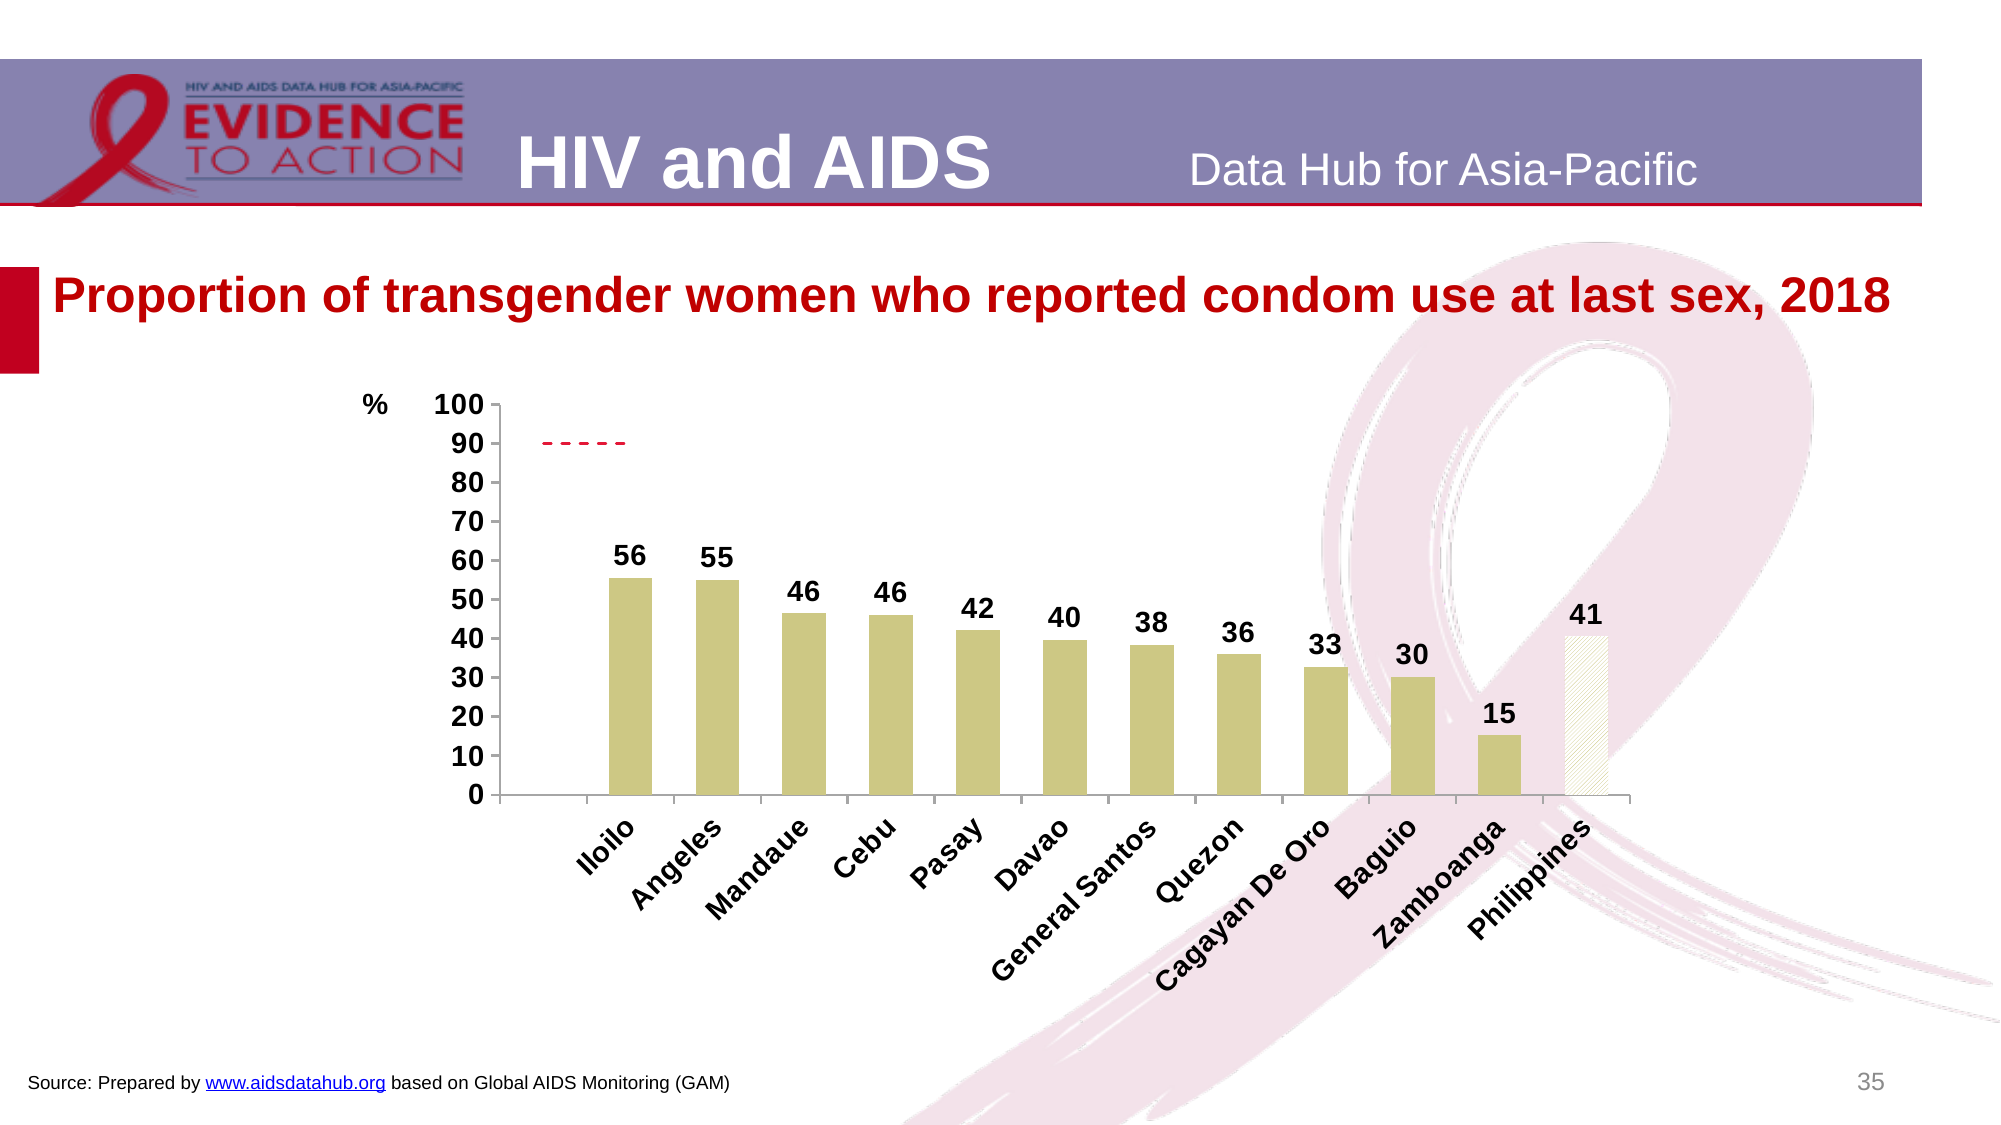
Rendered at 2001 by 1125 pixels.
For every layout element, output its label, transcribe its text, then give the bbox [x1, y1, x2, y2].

title Proportion of transgender women who reported condom use at last sex, 2018 [37, 254, 1963, 338]
picture [11, 74, 469, 207]
text_box Source: Prepared by www.aidsdatahub.org based on Global AIDS Monitoring (GAM) [12, 1062, 1838, 1125]
picture [706, 181, 2000, 1125]
chart [343, 375, 1657, 1013]
slide_number 35 [1781, 1042, 1900, 1103]
